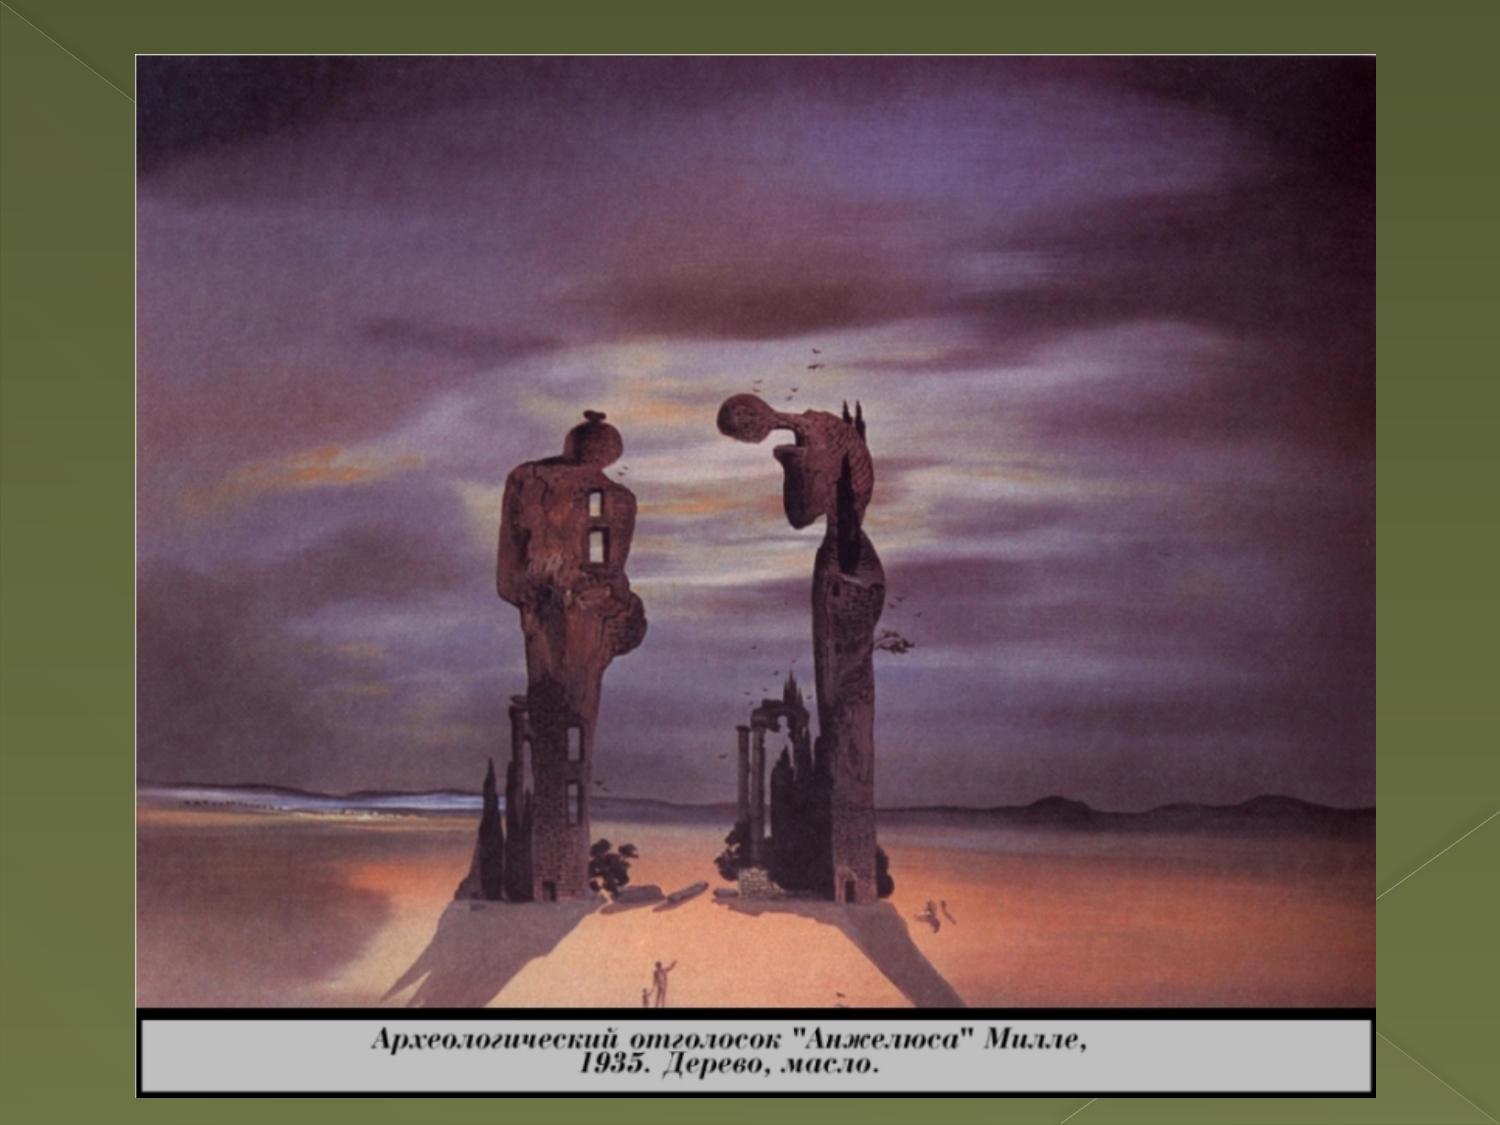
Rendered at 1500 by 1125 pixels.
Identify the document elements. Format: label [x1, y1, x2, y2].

list [135, 54, 1377, 1099]
